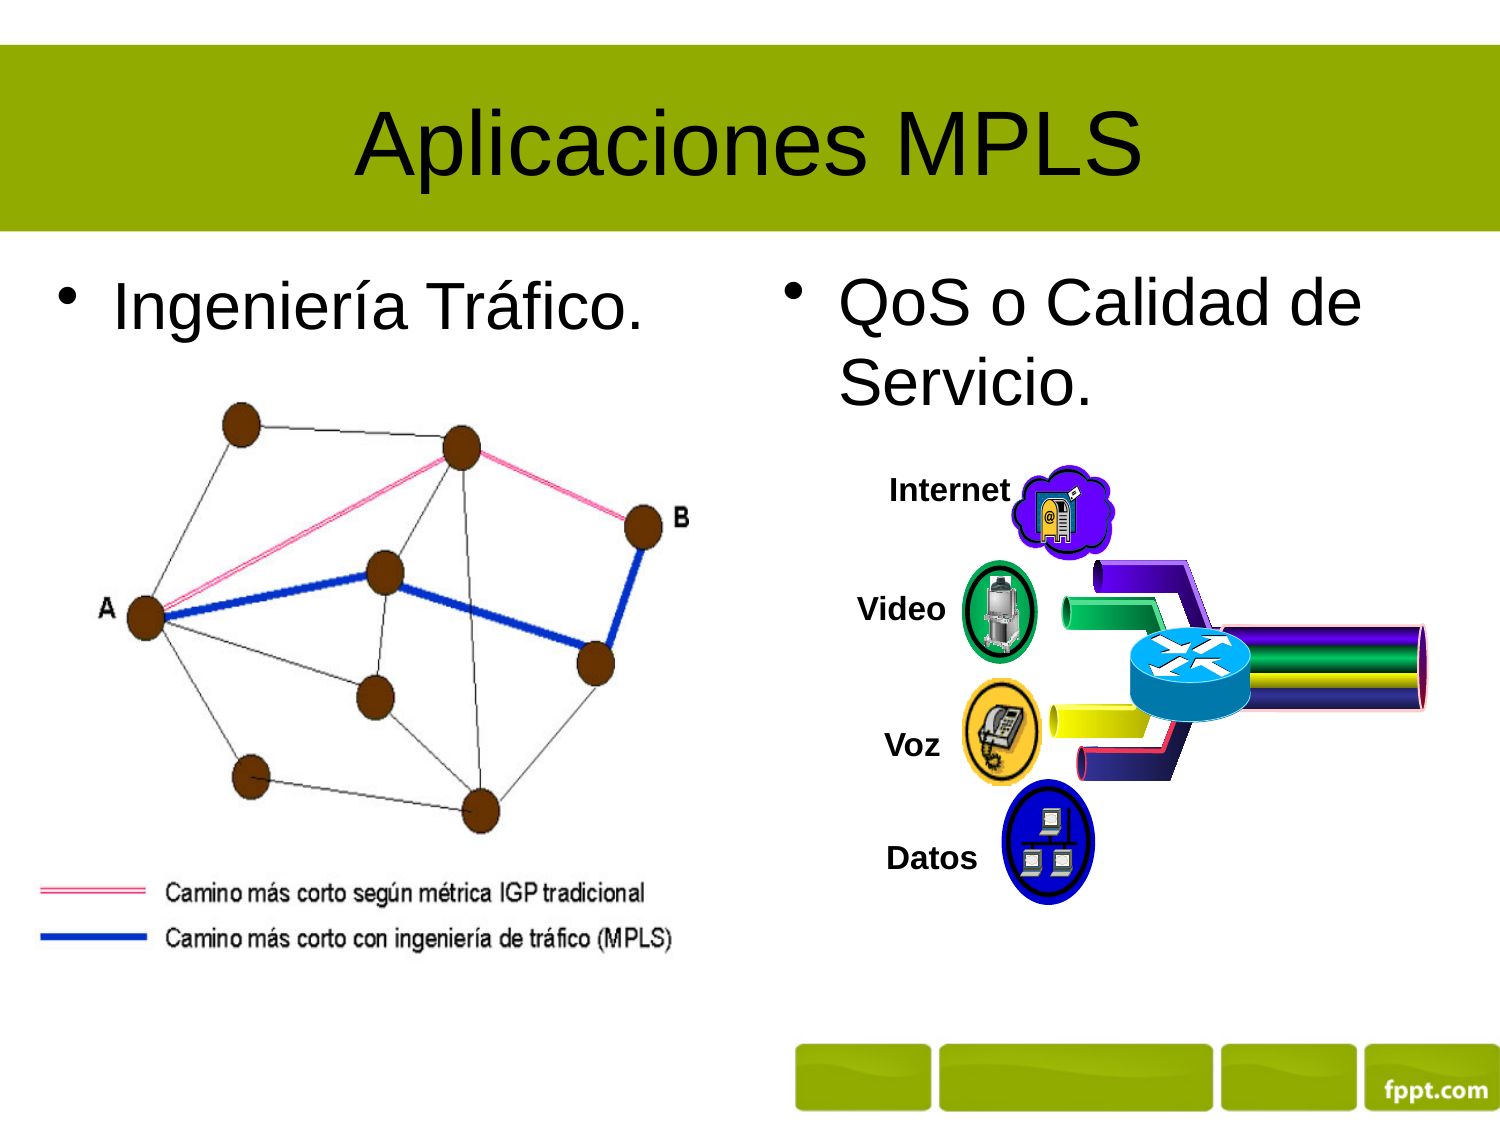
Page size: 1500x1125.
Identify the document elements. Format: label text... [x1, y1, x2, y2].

title Aplicaciones MPLS [75, 45, 1425, 233]
list Ingeniería Tráfico. [41, 255, 702, 403]
text_box QoS o Calidad de Servicio. [767, 251, 1483, 445]
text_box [844, 455, 1428, 906]
picture [0, 0, 1500, 1125]
